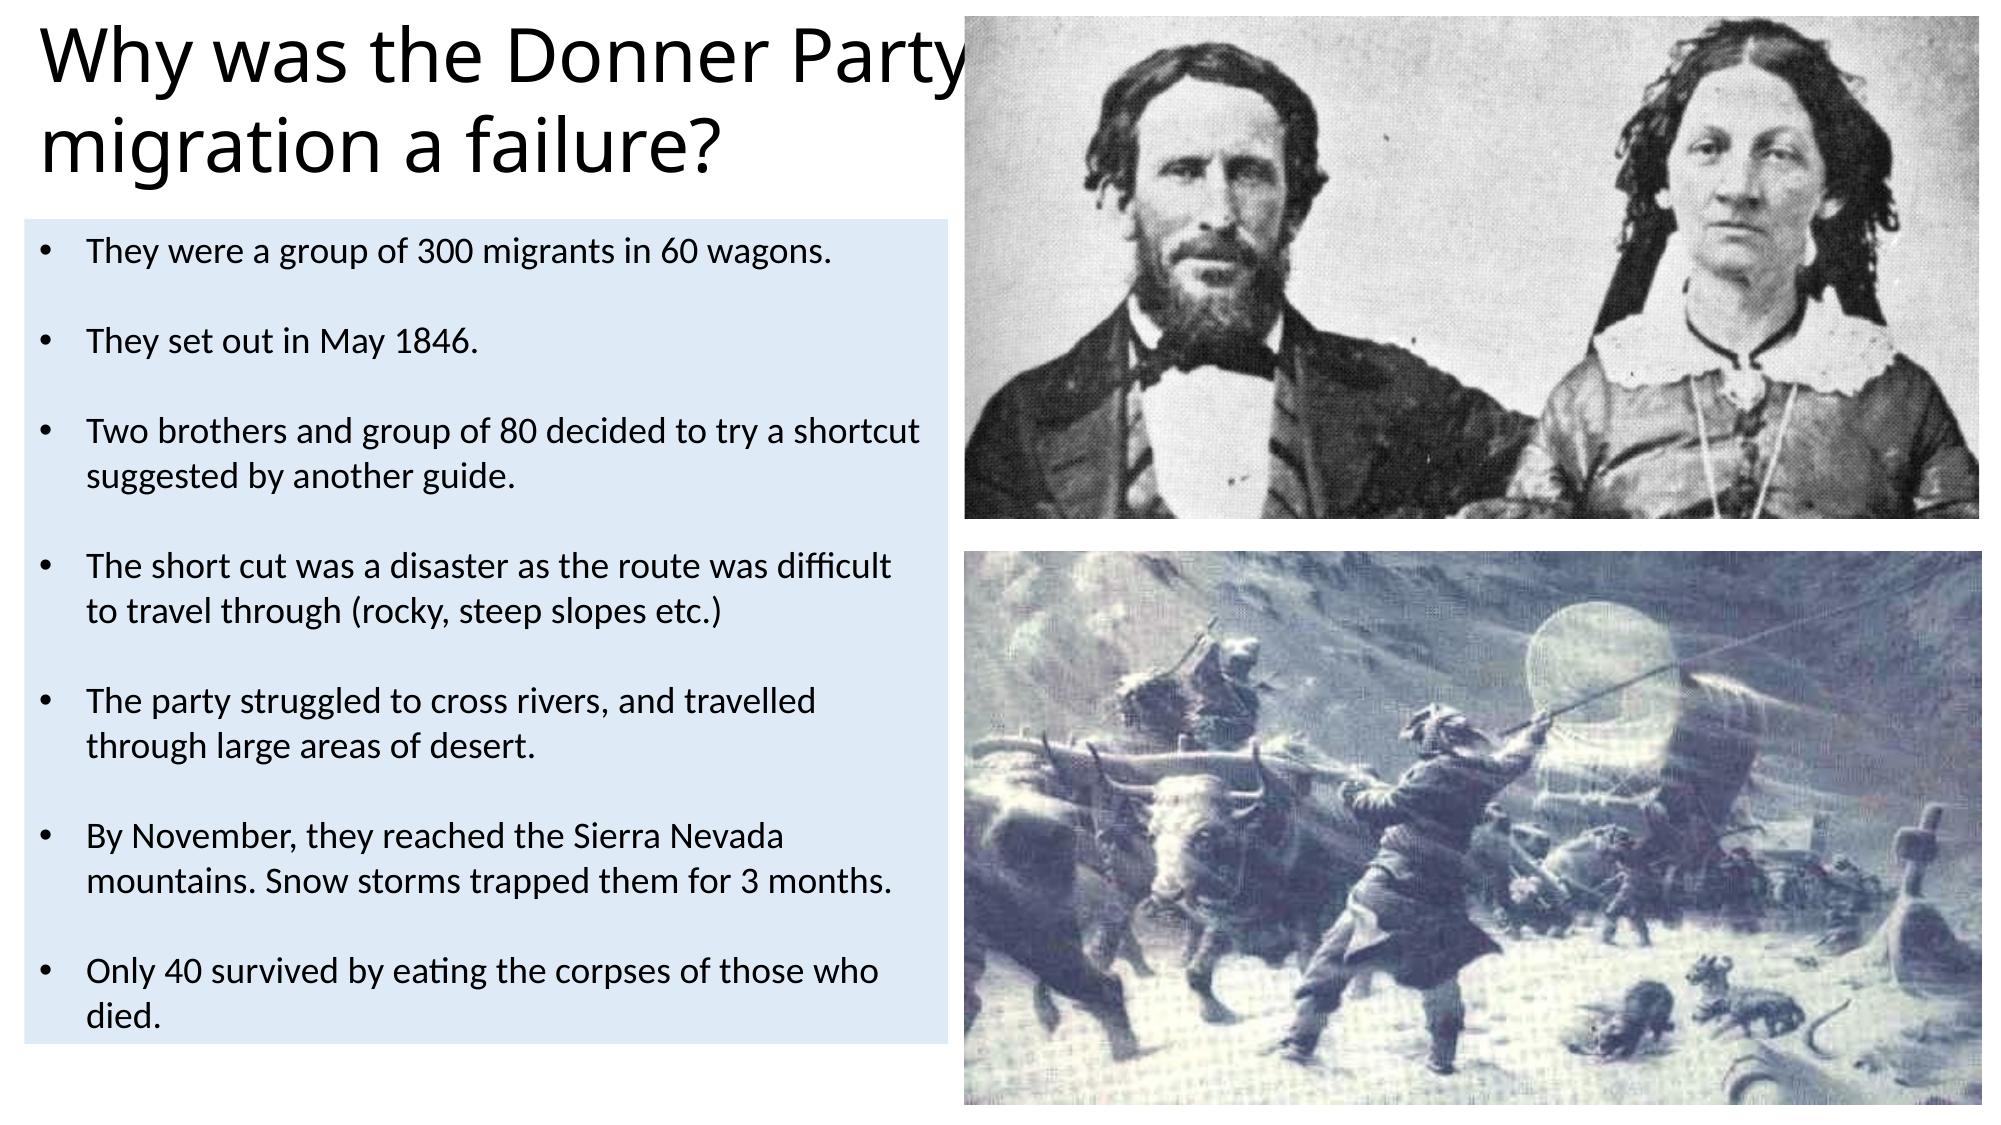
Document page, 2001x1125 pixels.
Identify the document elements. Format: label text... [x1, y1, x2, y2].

text_box Why was the Donner Party migration a failure? [24, 0, 1059, 195]
picture [964, 16, 1980, 519]
text_box They were a group of 300 migrants in 60 wagons. They set out in May 1846. Two brothers and group of 80 decided to try a shortcut suggested by another guide. The short cut was a disaster as the route was difficult to travel through (rocky, steep slopes etc.) The party struggled to cross rivers, and travelled through large areas of desert. By November, they reached the Sierra Nevada mountains. Snow storms trapped them for 3 months. Only 40 survived by eating the corpses of those who died. [24, 219, 948, 1044]
picture [964, 551, 1982, 1105]
